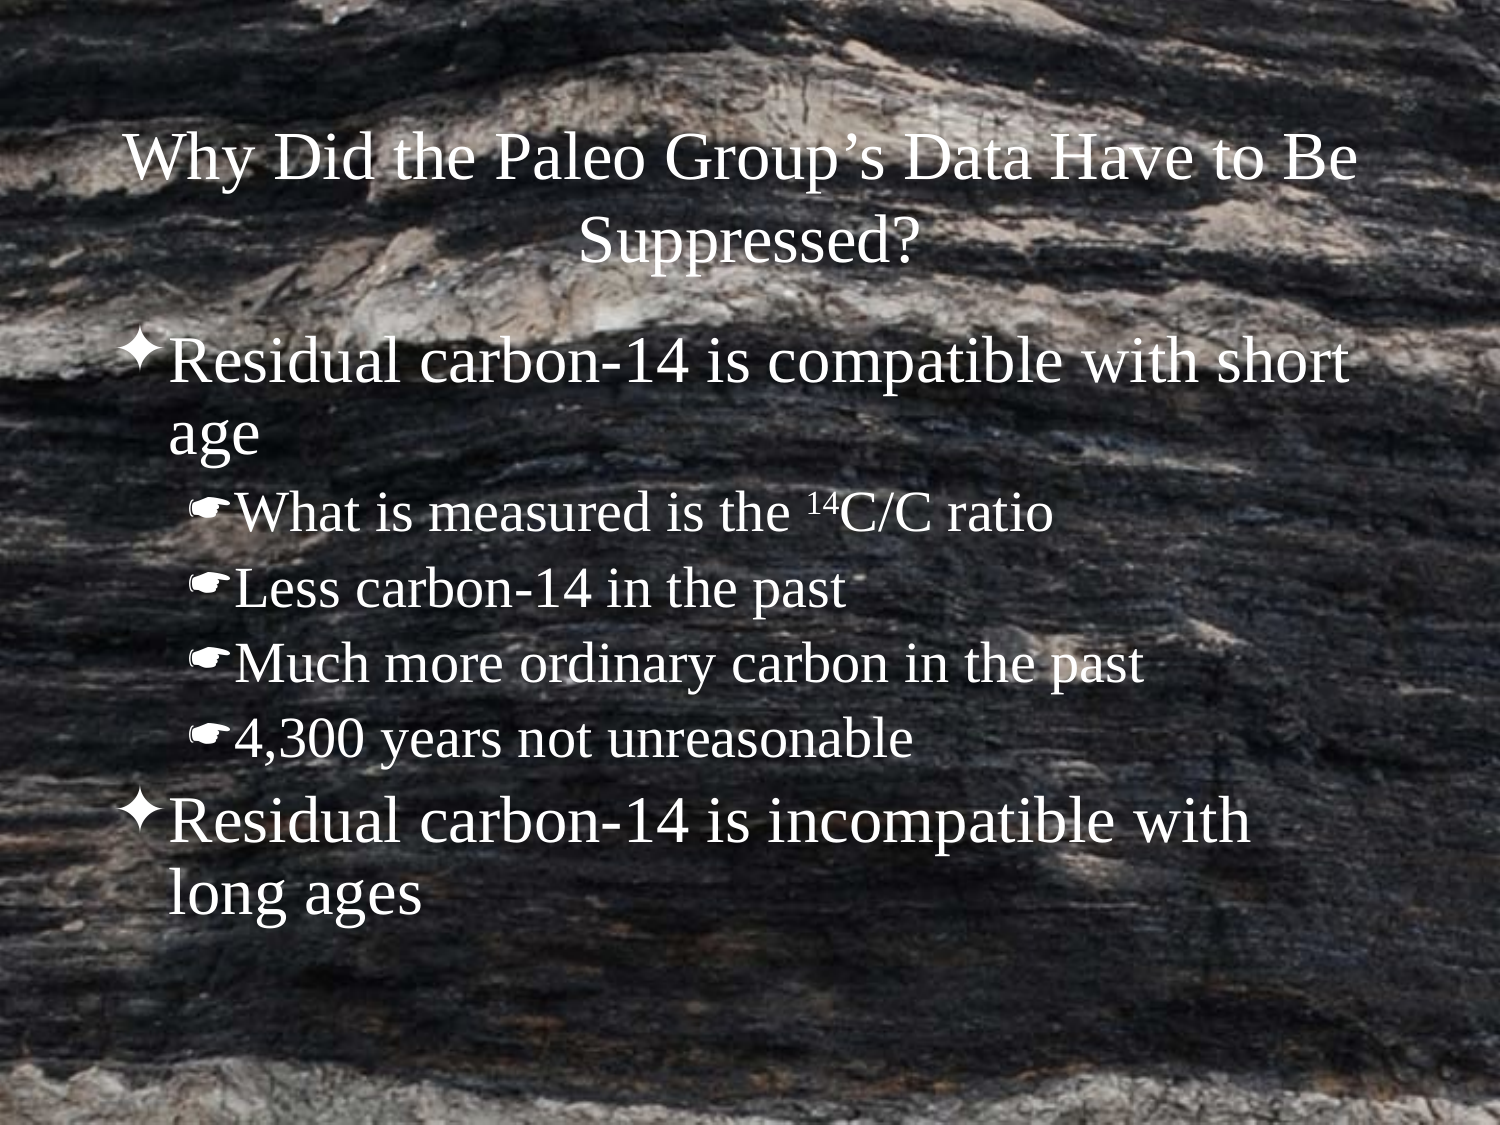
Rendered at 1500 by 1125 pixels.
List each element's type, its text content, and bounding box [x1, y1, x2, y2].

picture [0, 0, 1500, 1125]
list Residual carbon-14 is compatible with short age What is measured is the 14C/C ratio Less carbon-14 in the past Much more ordinary carbon in the past 4,300 years not unreasonable Residual carbon-14 is incompatible with long ages [112, 324, 1388, 1000]
title Why Did the Paleo Group’s Data Have to Be Suppressed? [112, 99, 1388, 288]
